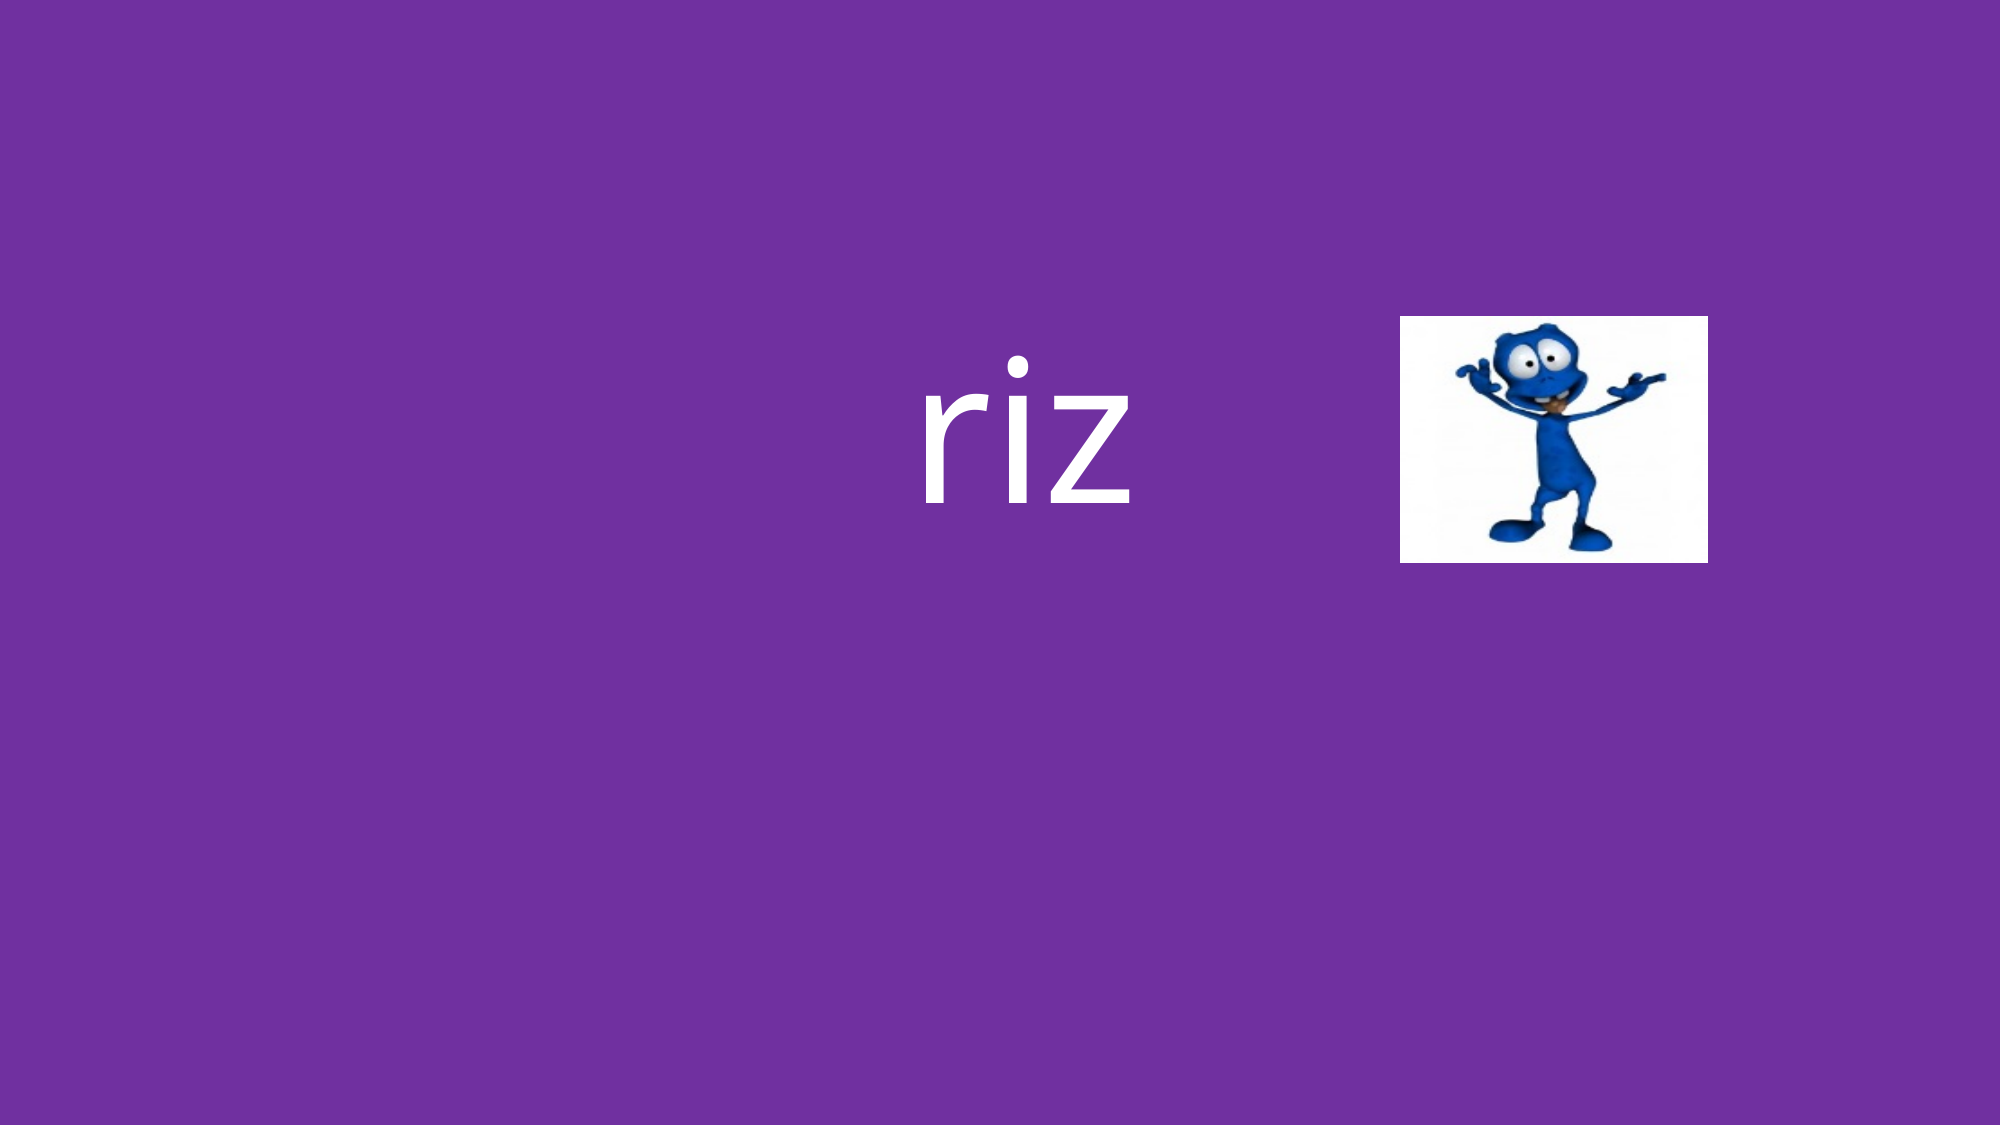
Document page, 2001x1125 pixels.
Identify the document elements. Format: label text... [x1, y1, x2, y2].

text_box riz [533, 295, 1515, 551]
picture [1400, 316, 1708, 563]
